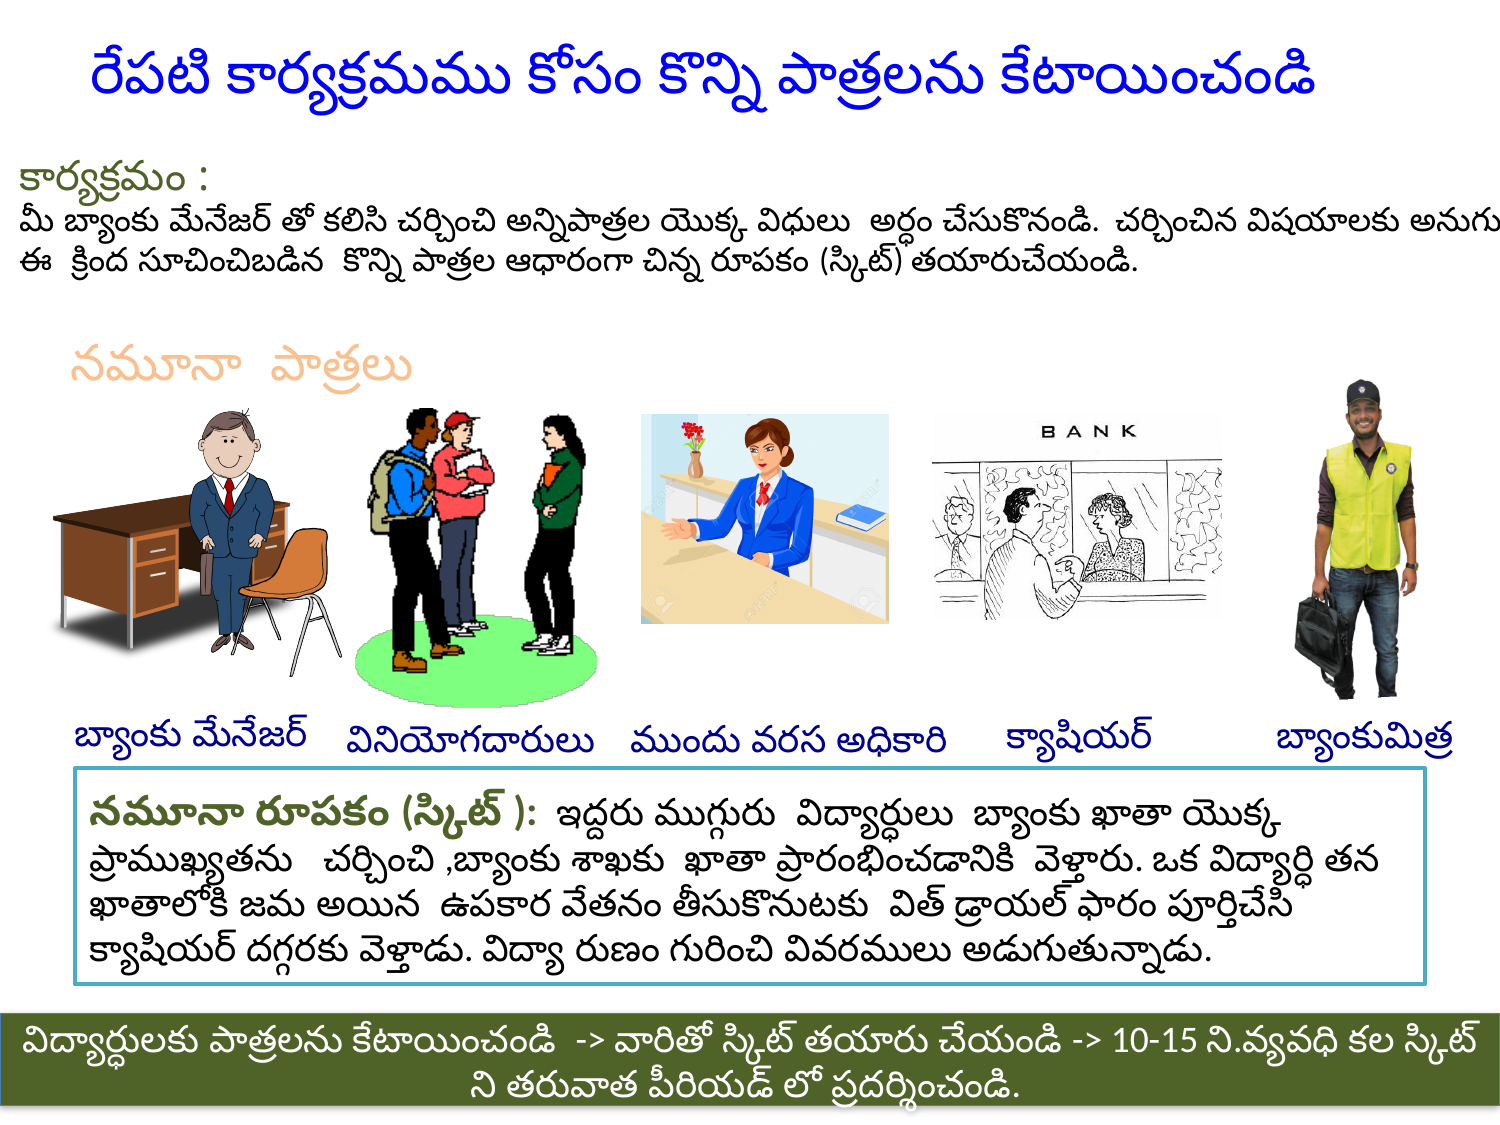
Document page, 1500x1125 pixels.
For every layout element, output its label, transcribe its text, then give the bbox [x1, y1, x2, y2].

text_box నమూనా రూపకం (స్కిట్ ): ఇద్దరు ముగ్గురు విద్యార్ధులు బ్యాంకు ఖాతా యొక్క ప్రాముఖ్యతను చర్చించి ,బ్యాంకు శాఖకు ఖాతా ప్రారంభించడానికి వెళ్తారు. ఒక విద్యార్ధి తన ఖాతాలోకి జమ అయిన ఉపకార వేతనం తీసుకొనుటకు విత్ డ్రాయల్ ఫారం పూర్తిచేసి క్యాషియర్ దగ్గరకు వెళ్తాడు. విద్యా రుణం గురించి వివరములు అడుగుతున్నాడు. [73, 766, 1427, 986]
text_box వినియోగదారులు [331, 707, 679, 766]
text_box కార్యక్రమం : మీ బ్యాంకు మేనేజర్ తో కలిసి చర్చించి అన్నిపాత్రల యొక్క విధులు అర్ధం చేసుకొనండి. చర్చించిన విషయాలకు అనుగుణంగా ఈ క్రింద సూచించిబడిన కొన్ని పాత్రల ఆధారంగా చిన్న రూపకం (స్కిట్) తయారుచేయండి. [4, 141, 1500, 286]
text_box నమూనా పాత్రలు [55, 323, 806, 443]
picture [355, 408, 597, 708]
text_box బ్యాంకుమిత్ర [1261, 704, 1478, 764]
picture [640, 414, 890, 624]
text_box బ్యాంకు మేనేజర్ [59, 701, 333, 762]
picture [1281, 376, 1426, 702]
text_box విద్యార్ధులకు పాత్రలను కేటాయించండి -> వారితో స్కిట్ తయారు చేయండి -> 10-15 ని.వ్యవధి కల స్కిట్ ని తరువాత పీరియడ్ లో ప్రదర్శించండి. [0, 1013, 1500, 1106]
text_box క్యాషియర్ [991, 704, 1168, 764]
text_box రేపటి కార్యక్రమము కోసం కొన్ని పాత్రలను కేటాయించండి [74, 0, 1425, 141]
picture [932, 414, 1222, 620]
picture [42, 408, 343, 677]
text_box ముందు వరస అధికారి [679, 707, 973, 766]
